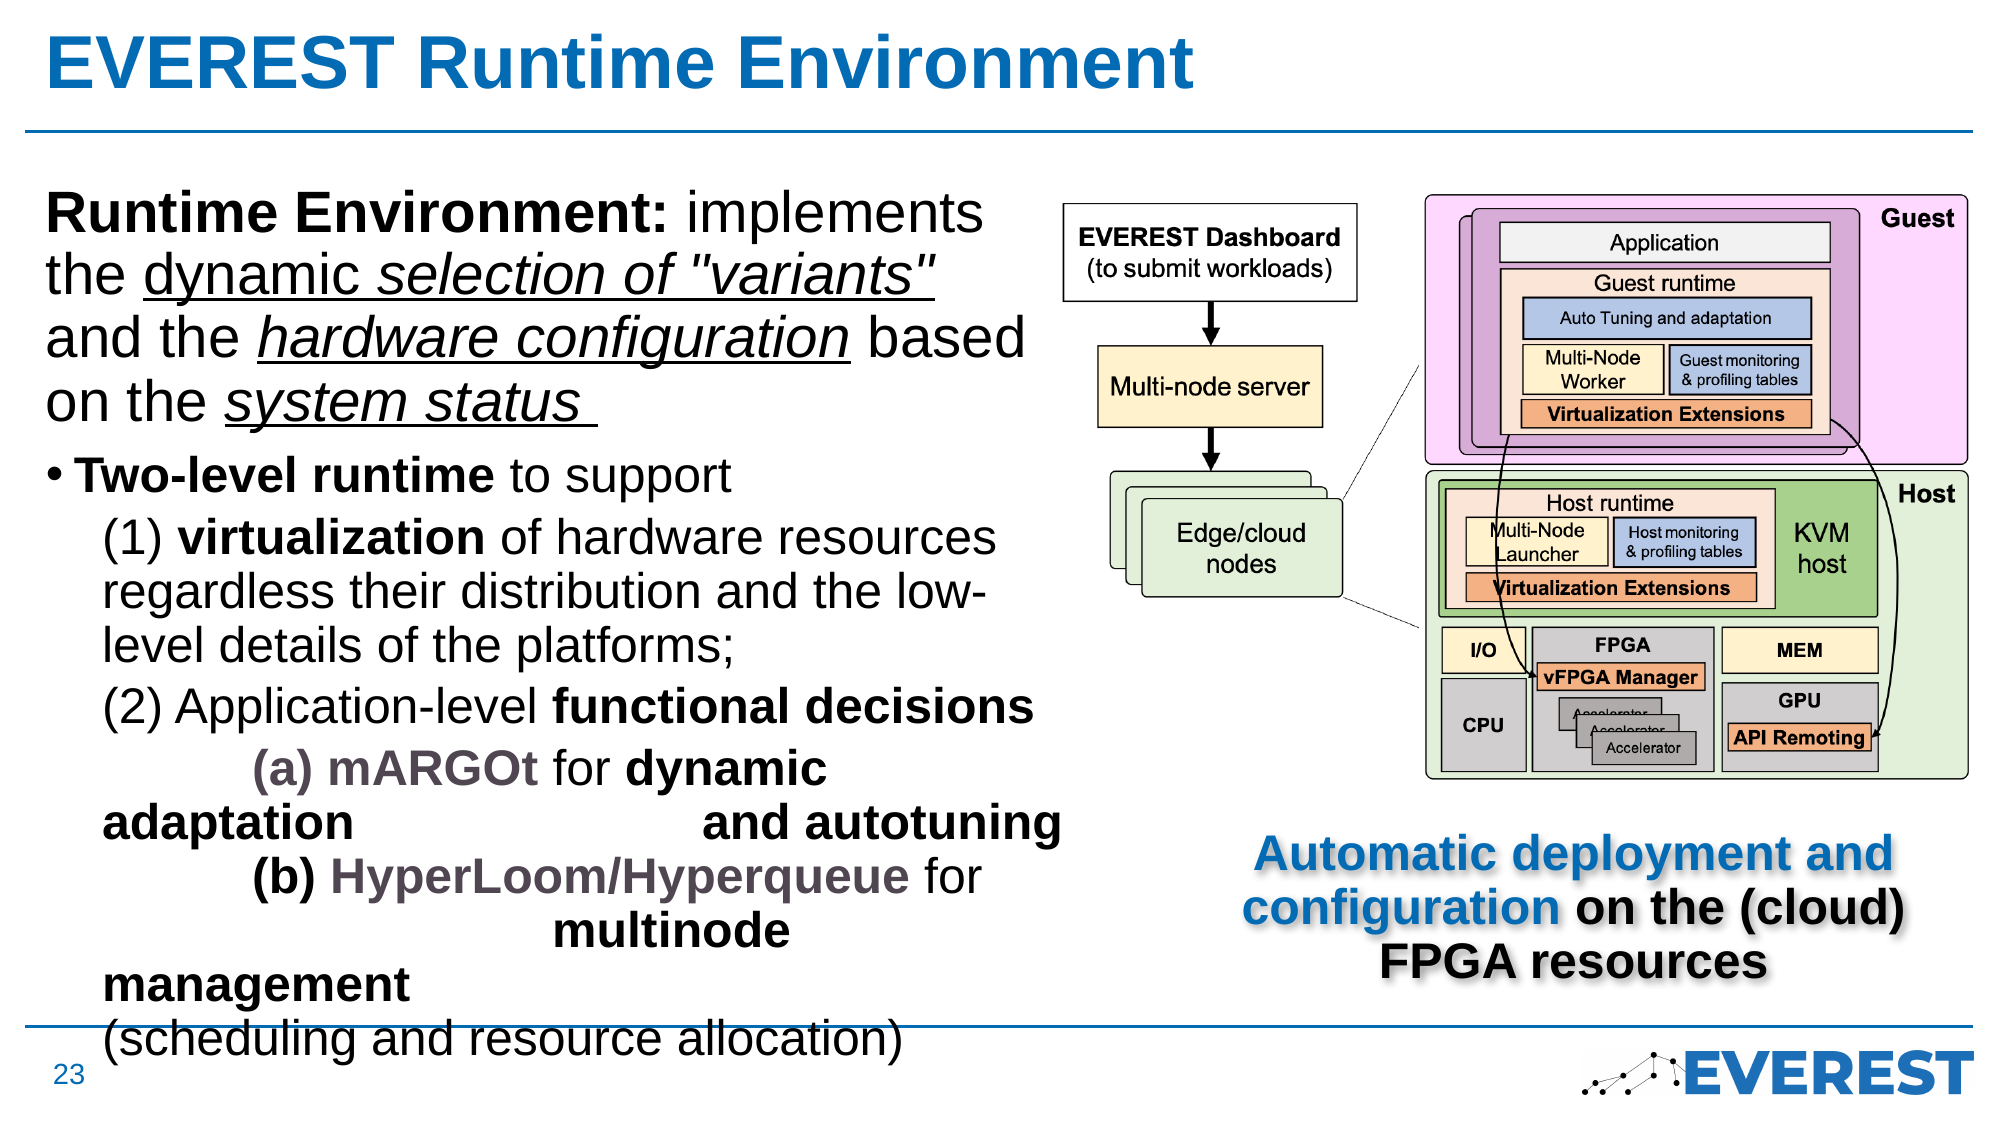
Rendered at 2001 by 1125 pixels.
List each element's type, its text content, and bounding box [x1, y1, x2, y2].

picture [1582, 1050, 1974, 1095]
slide_number 23 [25, 1042, 113, 1104]
picture [1062, 193, 1971, 780]
title EVEREST Runtime Environment [25, 22, 1975, 108]
